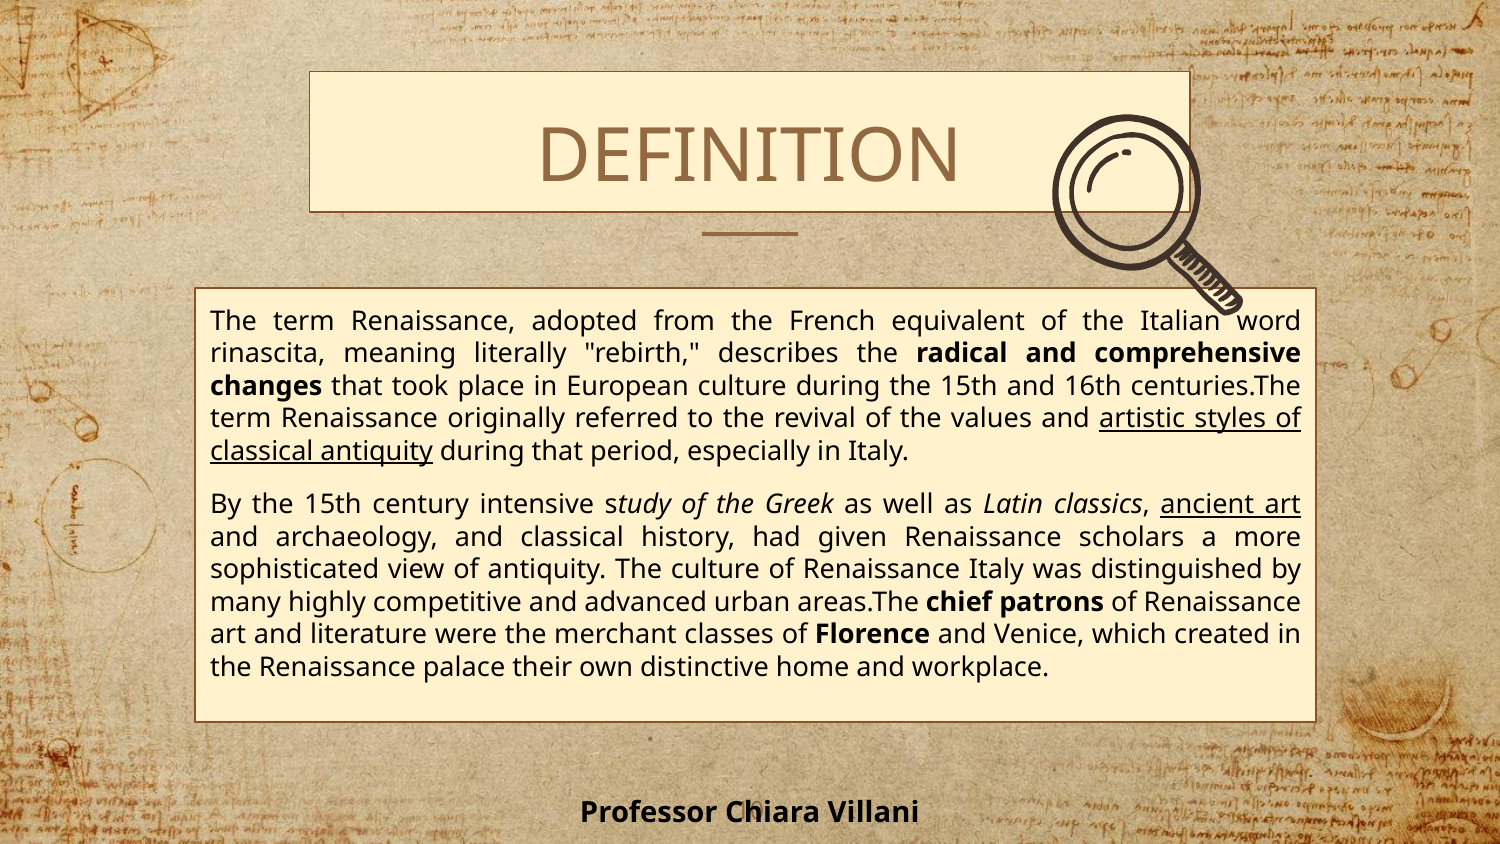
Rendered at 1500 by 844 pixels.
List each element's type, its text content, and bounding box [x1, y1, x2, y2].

title DEFINITION [309, 71, 1191, 212]
text_box Professor Chiara Villani [537, 778, 963, 843]
picture [0, 0, 1500, 844]
list The term Renaissance, adopted from the French equivalent of the Italian word rinascita, meaning literally "rebirth," describes the radical and comprehensive changes that took place in European culture during the 15th and 16th centuries.The term Renaissance originally referred to the revival of the values and artistic styles of classical antiquity during that period, especially in Italy. By the 15th century intensive study of the Greek as well as Latin classics, ancient art and archaeology, and classical history, had given Renaissance scholars a more sophisticated view of antiquity. The culture of Renaissance Italy was distinguished by many highly competitive and advanced urban areas.The chief patrons of Renaissance art and literature were the merchant classes of Florence and Venice, which created in the Renaissance palace their own distinctive home and workplace. [195, 288, 1317, 722]
text_box [1052, 114, 1243, 316]
